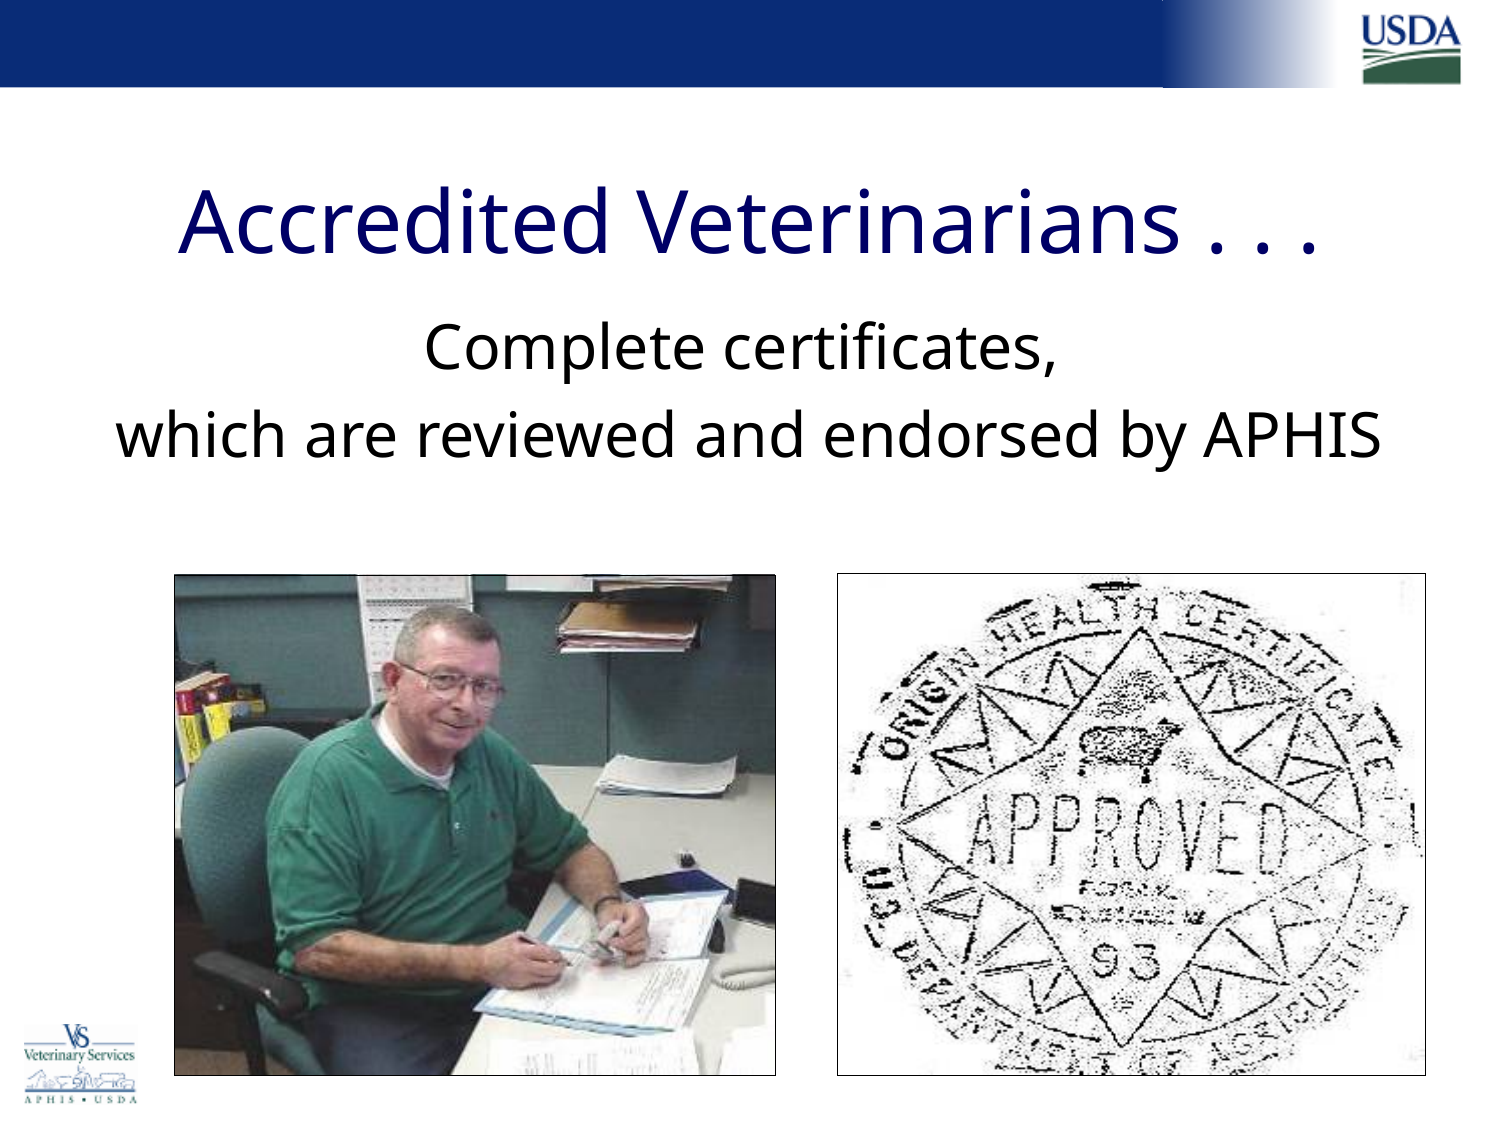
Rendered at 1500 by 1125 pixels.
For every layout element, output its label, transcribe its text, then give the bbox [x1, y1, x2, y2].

list Complete certificates, which are reviewed and endorsed by APHIS [75, 313, 1425, 938]
title Accredited Veterinarians . . . [75, 125, 1425, 313]
picture [1359, 12, 1464, 88]
picture [837, 573, 1426, 1076]
picture [24, 1024, 138, 1105]
picture [174, 574, 776, 1076]
